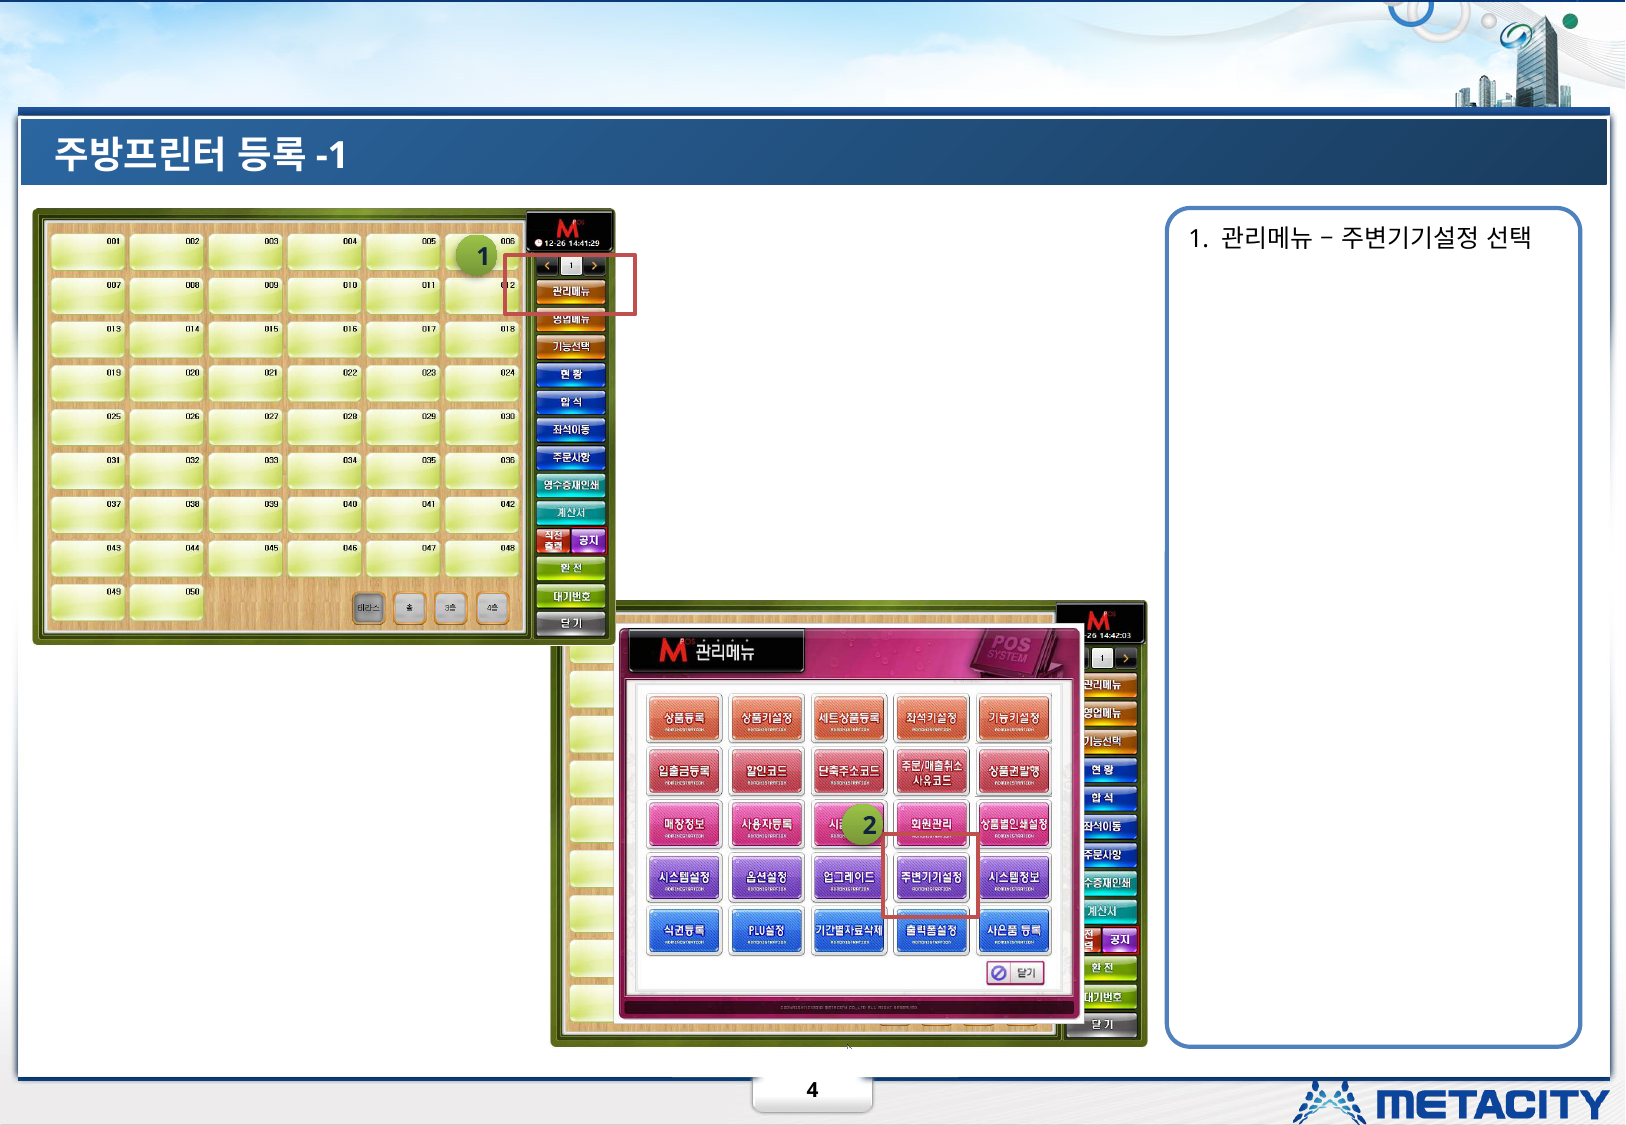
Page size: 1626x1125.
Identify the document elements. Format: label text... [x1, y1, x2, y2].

text_box 1. 관리메뉴 – 주변기기설정 선택 [1164, 205, 1583, 1049]
picture [0, 0, 1625, 1125]
text_box 주방프린터 등록-1 [40, 123, 365, 184]
text_box [621, 253, 637, 316]
